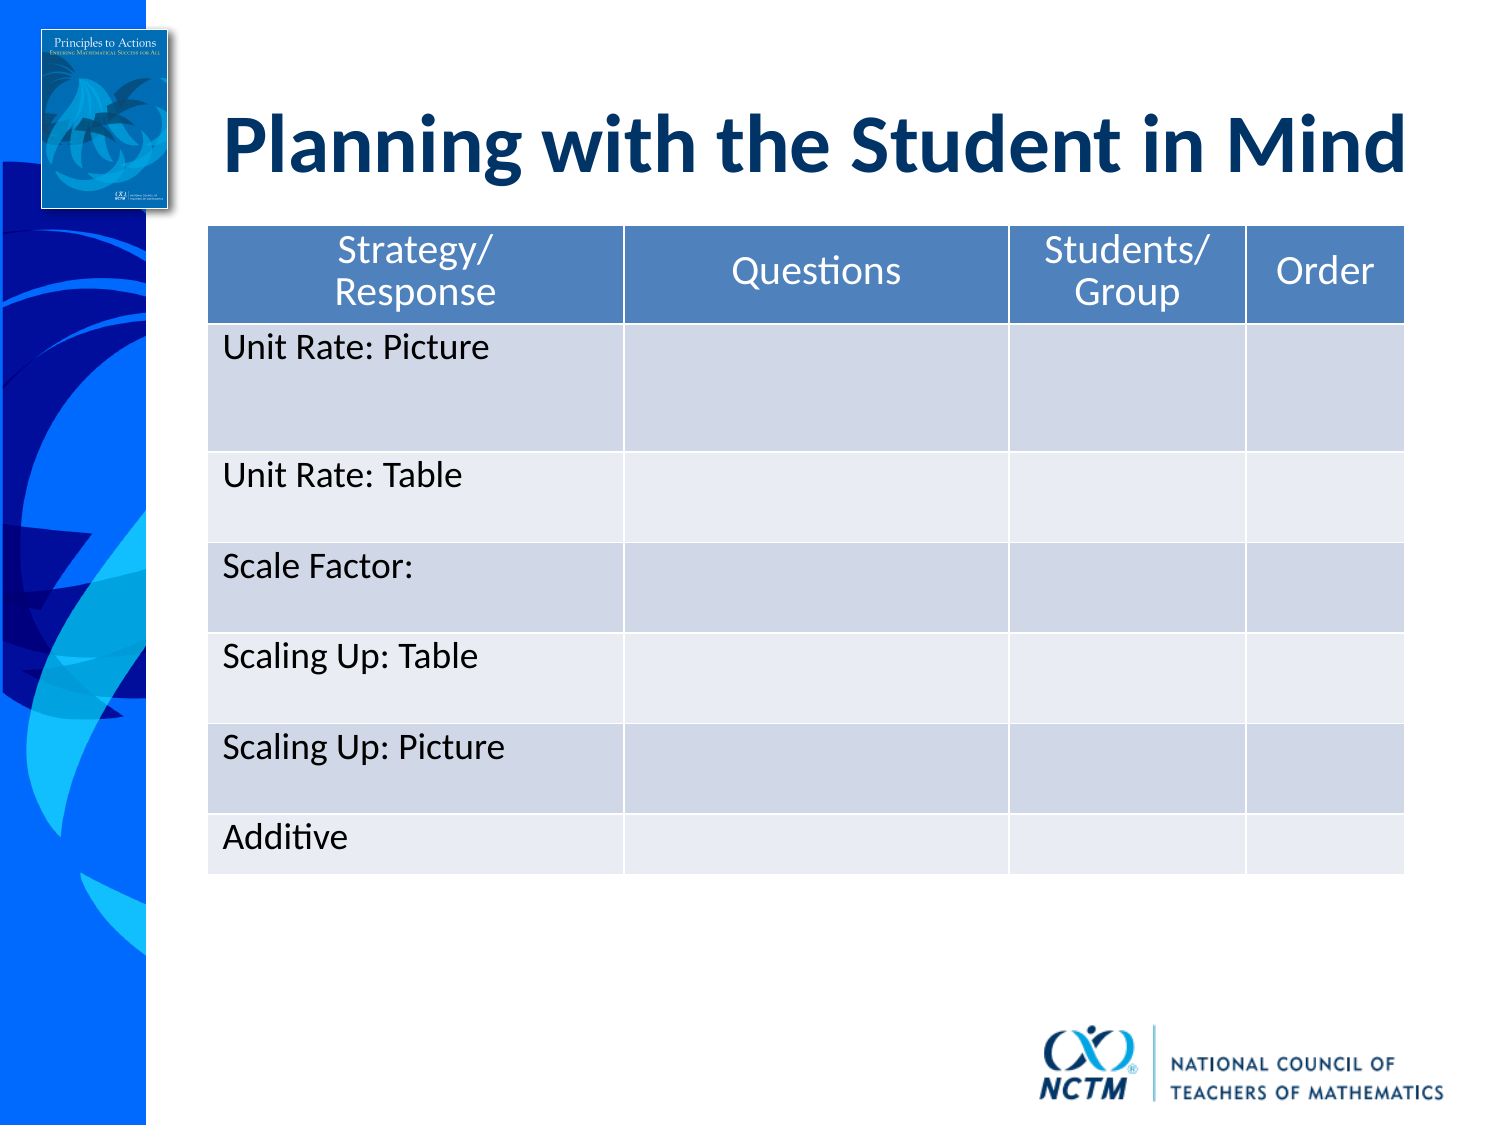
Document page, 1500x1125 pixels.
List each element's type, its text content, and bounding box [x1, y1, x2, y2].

table_cell [1247, 724, 1404, 813]
table_cell [625, 815, 1008, 874]
table_cell [1010, 815, 1245, 874]
table_cell [1010, 453, 1245, 542]
table_cell [1247, 815, 1404, 874]
title Planning with the Student in Mind [186, 45, 1446, 233]
table_cell [1010, 325, 1245, 451]
table_cell [625, 724, 1008, 813]
table_cell [625, 543, 1008, 632]
table_cell Additive [208, 815, 623, 874]
table_header Students/ Group [1010, 226, 1245, 323]
table_cell [625, 325, 1008, 451]
table_cell [1247, 325, 1404, 451]
table_cell [1247, 543, 1404, 632]
table_cell Scaling Up: Table [208, 634, 623, 723]
table_header Order [1247, 226, 1404, 323]
table_cell [1010, 724, 1245, 813]
table_cell [1247, 453, 1404, 542]
table_cell [1247, 634, 1404, 723]
table_cell [625, 453, 1008, 542]
table_cell [1010, 634, 1245, 723]
table_cell Scaling Up: Picture [208, 724, 623, 813]
table_cell [1010, 543, 1245, 632]
table_header Questions [625, 226, 1008, 323]
table_cell [625, 634, 1008, 723]
table_cell Unit Rate: Picture [208, 325, 623, 451]
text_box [0, 0, 168, 1125]
table_header Strategy/ Response [208, 226, 623, 323]
table_cell Scale Factor: [208, 543, 623, 632]
table_cell Unit Rate: Table [208, 453, 623, 542]
